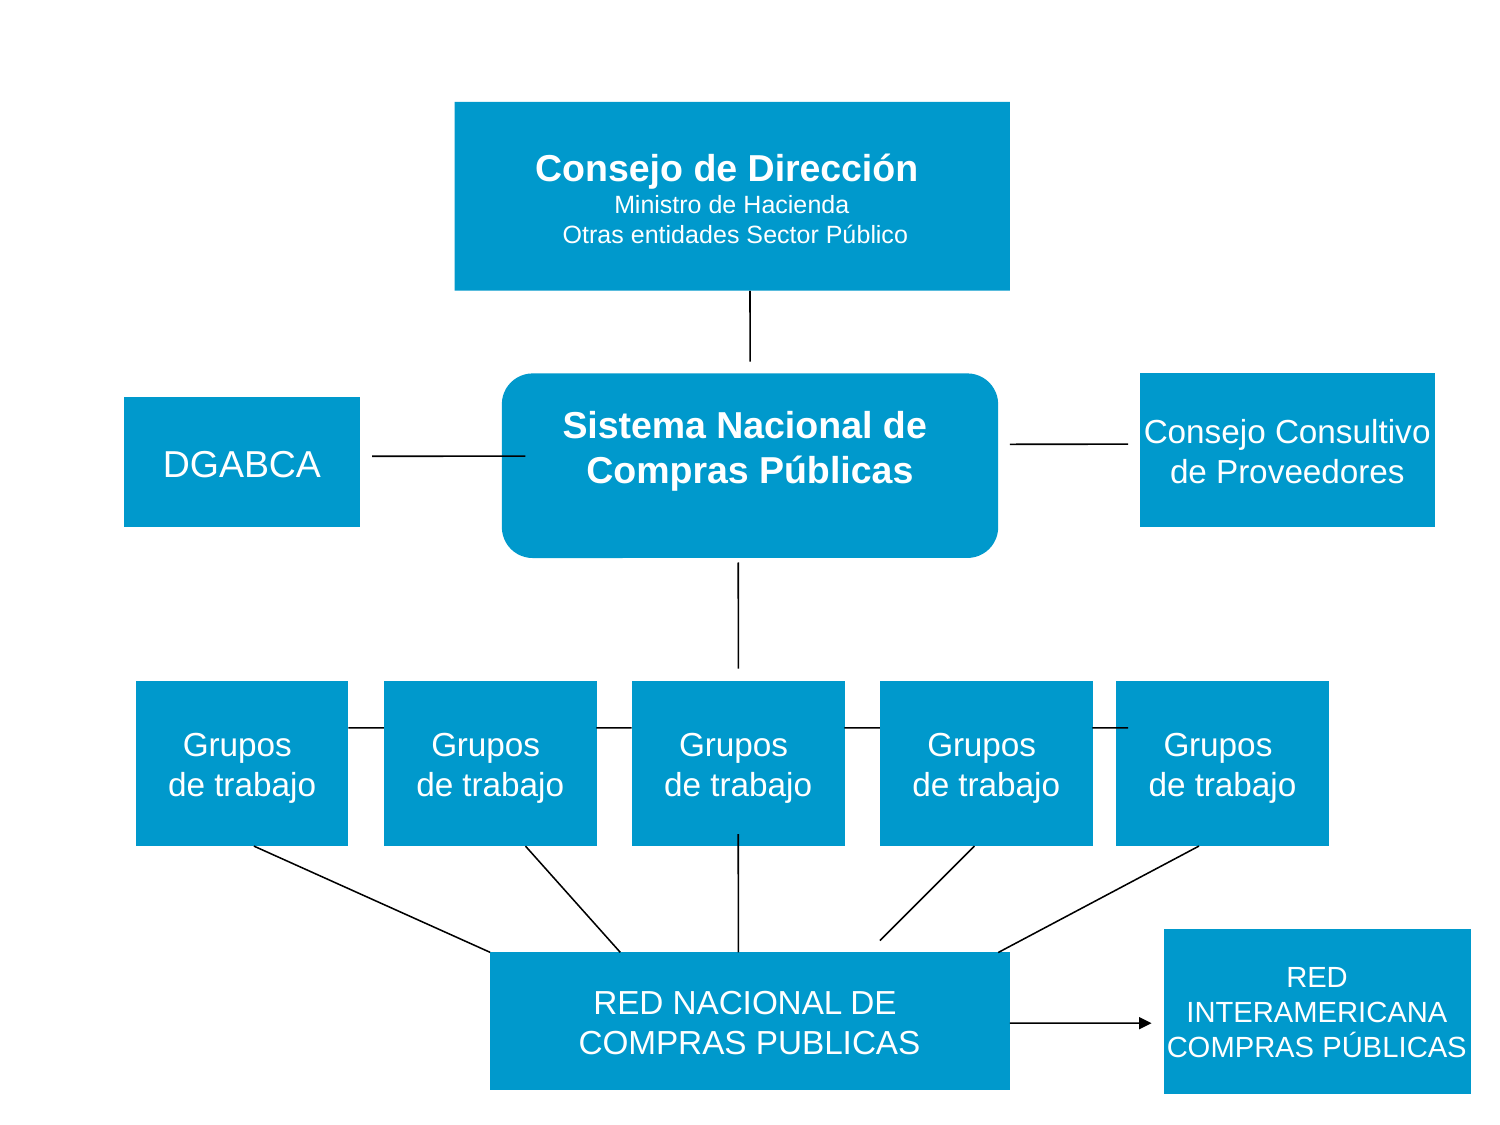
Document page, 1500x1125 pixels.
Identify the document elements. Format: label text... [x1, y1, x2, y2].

text_box DGABCA [123, 397, 361, 528]
text_box RED NACIONAL DE COMPRAS PUBLICAS [490, 952, 1010, 1090]
text_box Grupos de trabajo [631, 680, 845, 847]
text_box Consejo de Dirección Ministro de Hacienda Otras entidades Sector Público [454, 101, 1010, 291]
text_box Grupos de trabajo [1116, 680, 1329, 847]
text_box RED INTERAMERICANA COMPRAS PÚBLICAS [1163, 928, 1471, 1094]
text_box Grupos de trabajo [135, 680, 349, 847]
text_box Consejo Consultivo de Proveedores [1139, 373, 1436, 528]
text_box Grupos de trabajo [879, 680, 1093, 847]
text_box [1009, 1016, 1152, 1030]
text_box Grupos de trabajo [383, 680, 597, 847]
text_box Sistema Nacional de Compras Públicas [501, 373, 999, 559]
